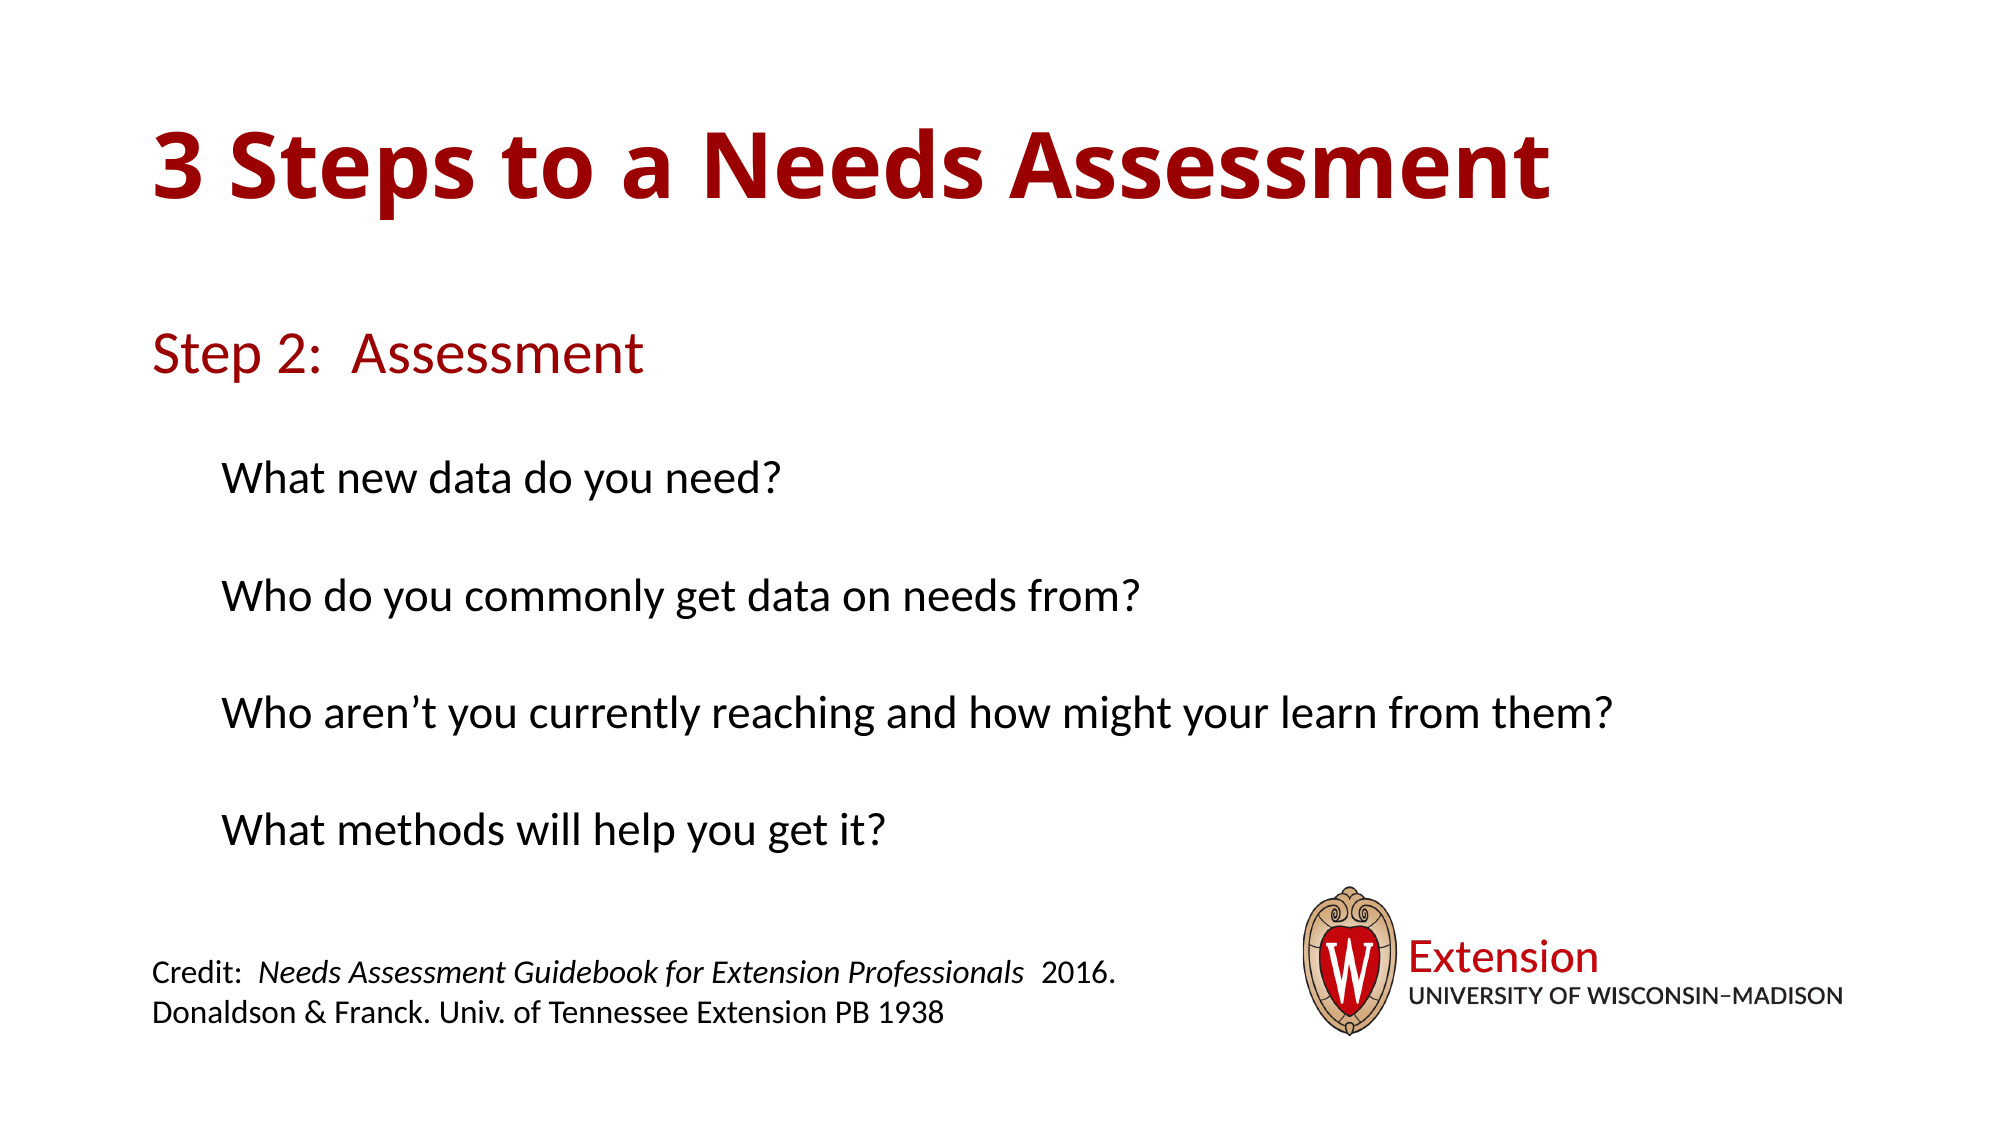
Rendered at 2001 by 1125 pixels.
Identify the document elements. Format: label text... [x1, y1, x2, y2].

picture [1302, 886, 1863, 1036]
text_box Credit: Needs Assessment Guidebook for Extension Professionals 2016. Donaldson & Franck. Univ. of Tennessee Extension PB 1938 [137, 942, 1133, 1083]
title 3 Steps to a Needs Assessment [137, 59, 1863, 267]
list Step 2: Assessment What new data do you need? Who do you commonly get data on needs from? Who aren’t you currently reaching and how might your learn from them? What methods will help you get it? [137, 267, 1863, 887]
